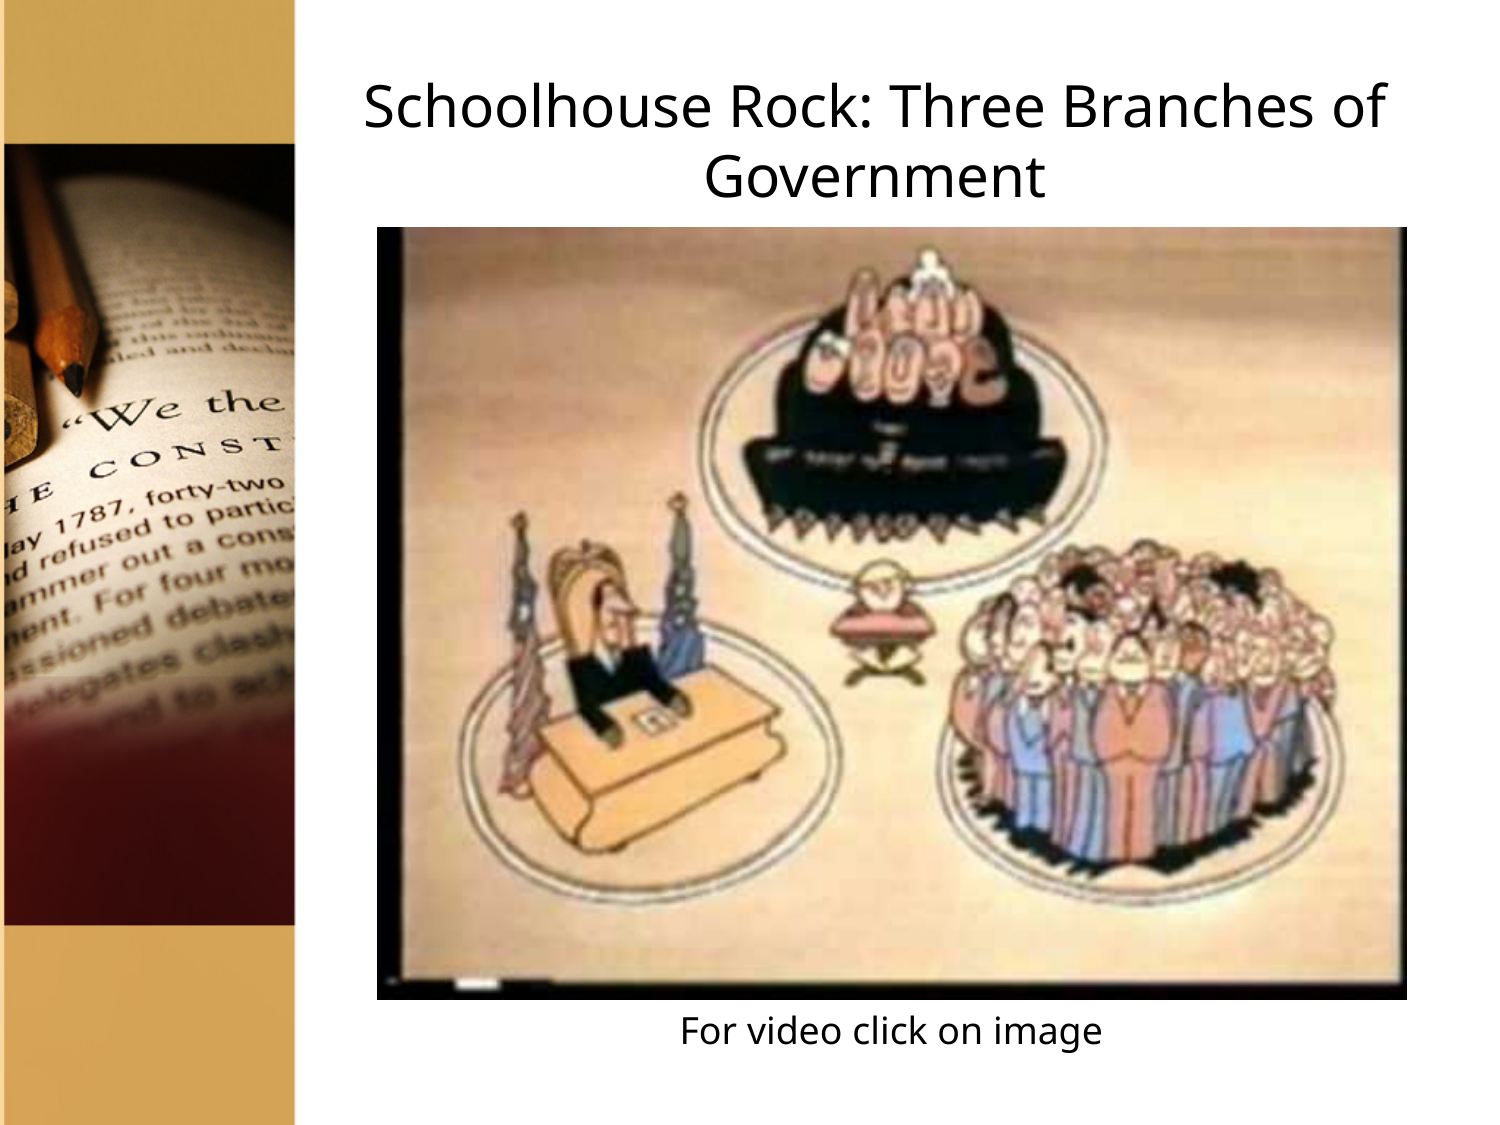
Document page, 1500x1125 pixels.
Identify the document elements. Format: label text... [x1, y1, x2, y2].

title Schoolhouse Rock: Three Branches of Government [324, 44, 1426, 233]
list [376, 227, 1407, 1000]
text_box For video click on image [395, 1007, 1388, 1060]
picture [0, 0, 1500, 1125]
